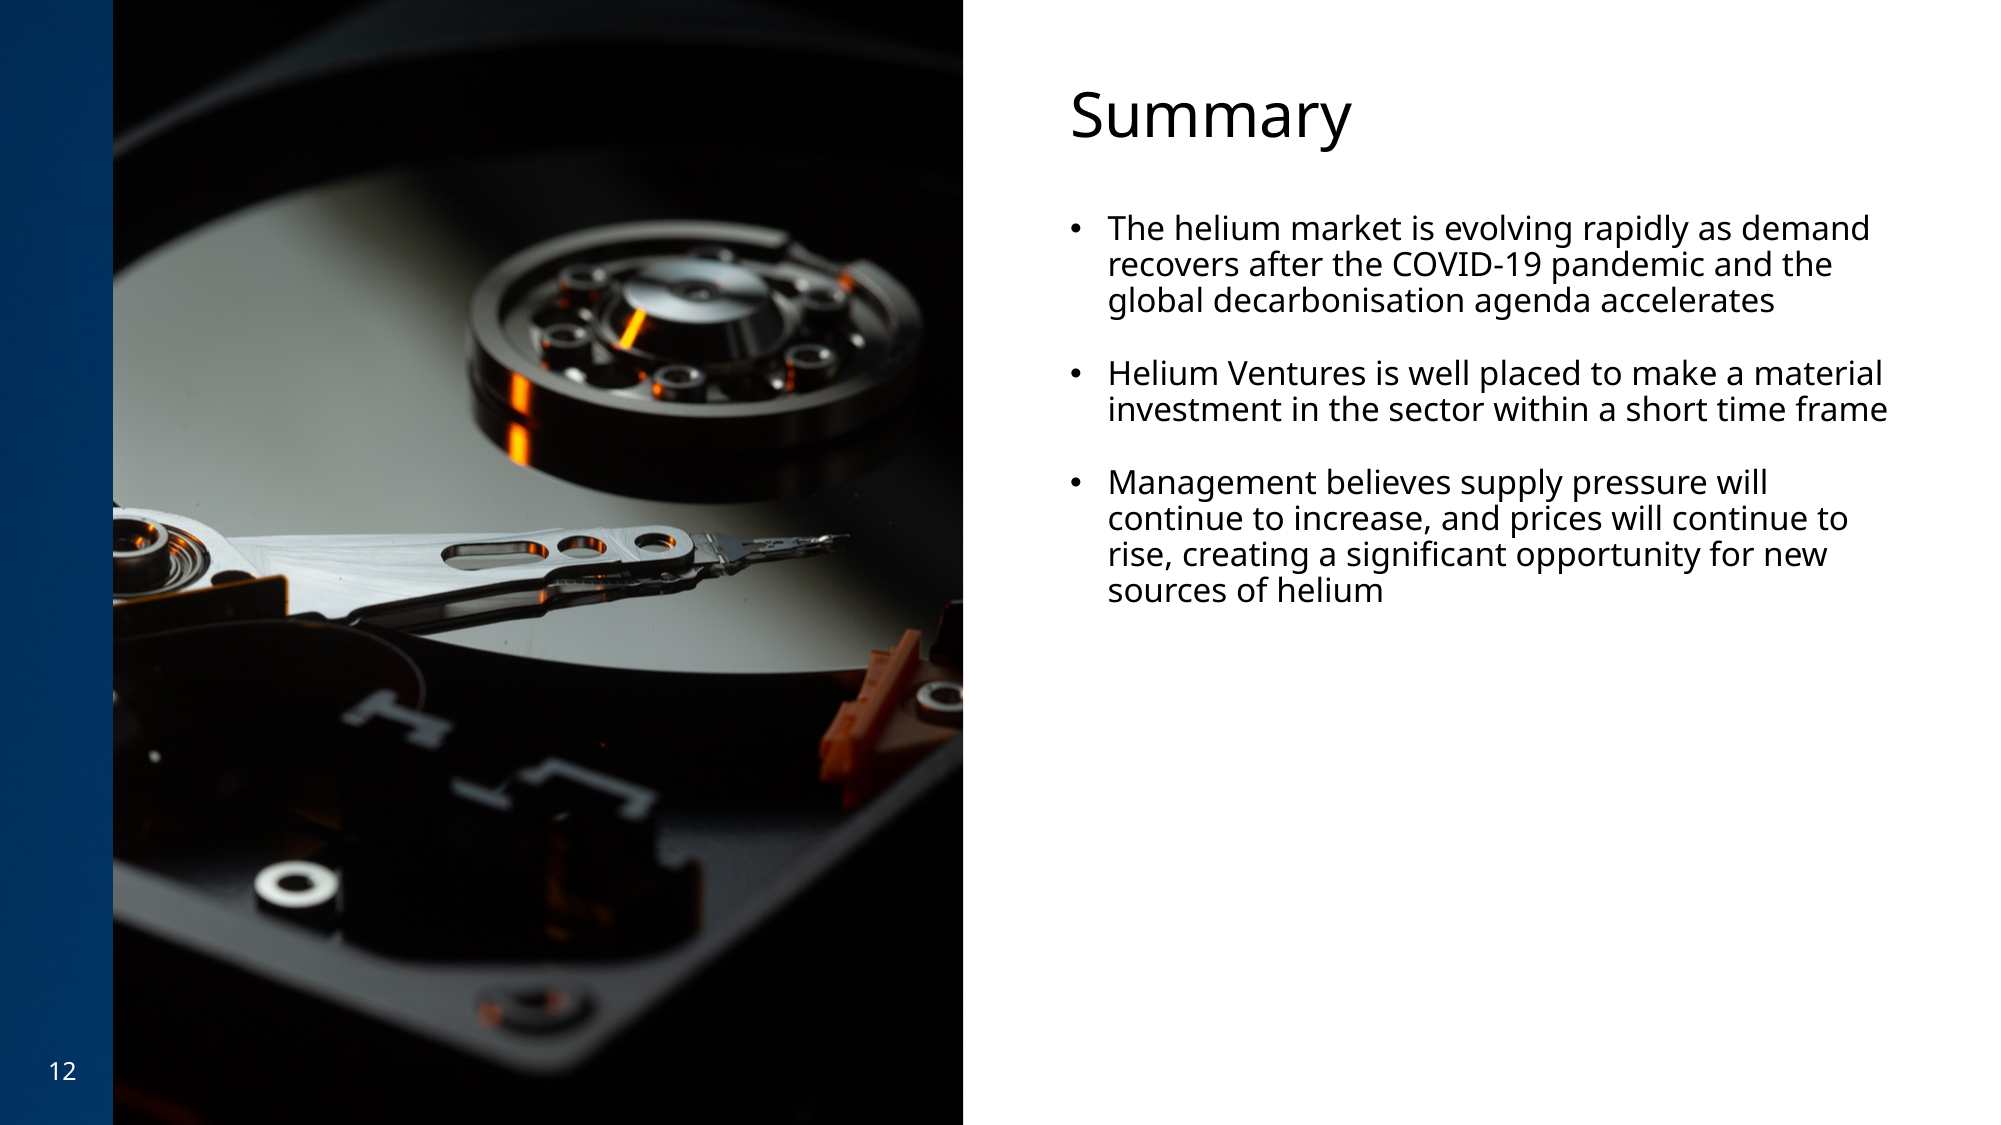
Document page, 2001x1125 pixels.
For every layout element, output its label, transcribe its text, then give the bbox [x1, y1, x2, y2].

title Summary [1054, 59, 1905, 175]
slide_number 11 [0, 1042, 92, 1103]
list The helium market is evolving rapidly as demand recovers after the COVID-19 pandemic and the global decarbonisation agenda accelerates Helium Ventures is well placed to make a material investment in the sector within a short time frame Management believes supply pressure will continue to increase, and prices will continue to rise, creating a significant opportunity for new sources of helium [1054, 204, 1905, 1014]
picture [0, 0, 964, 1125]
